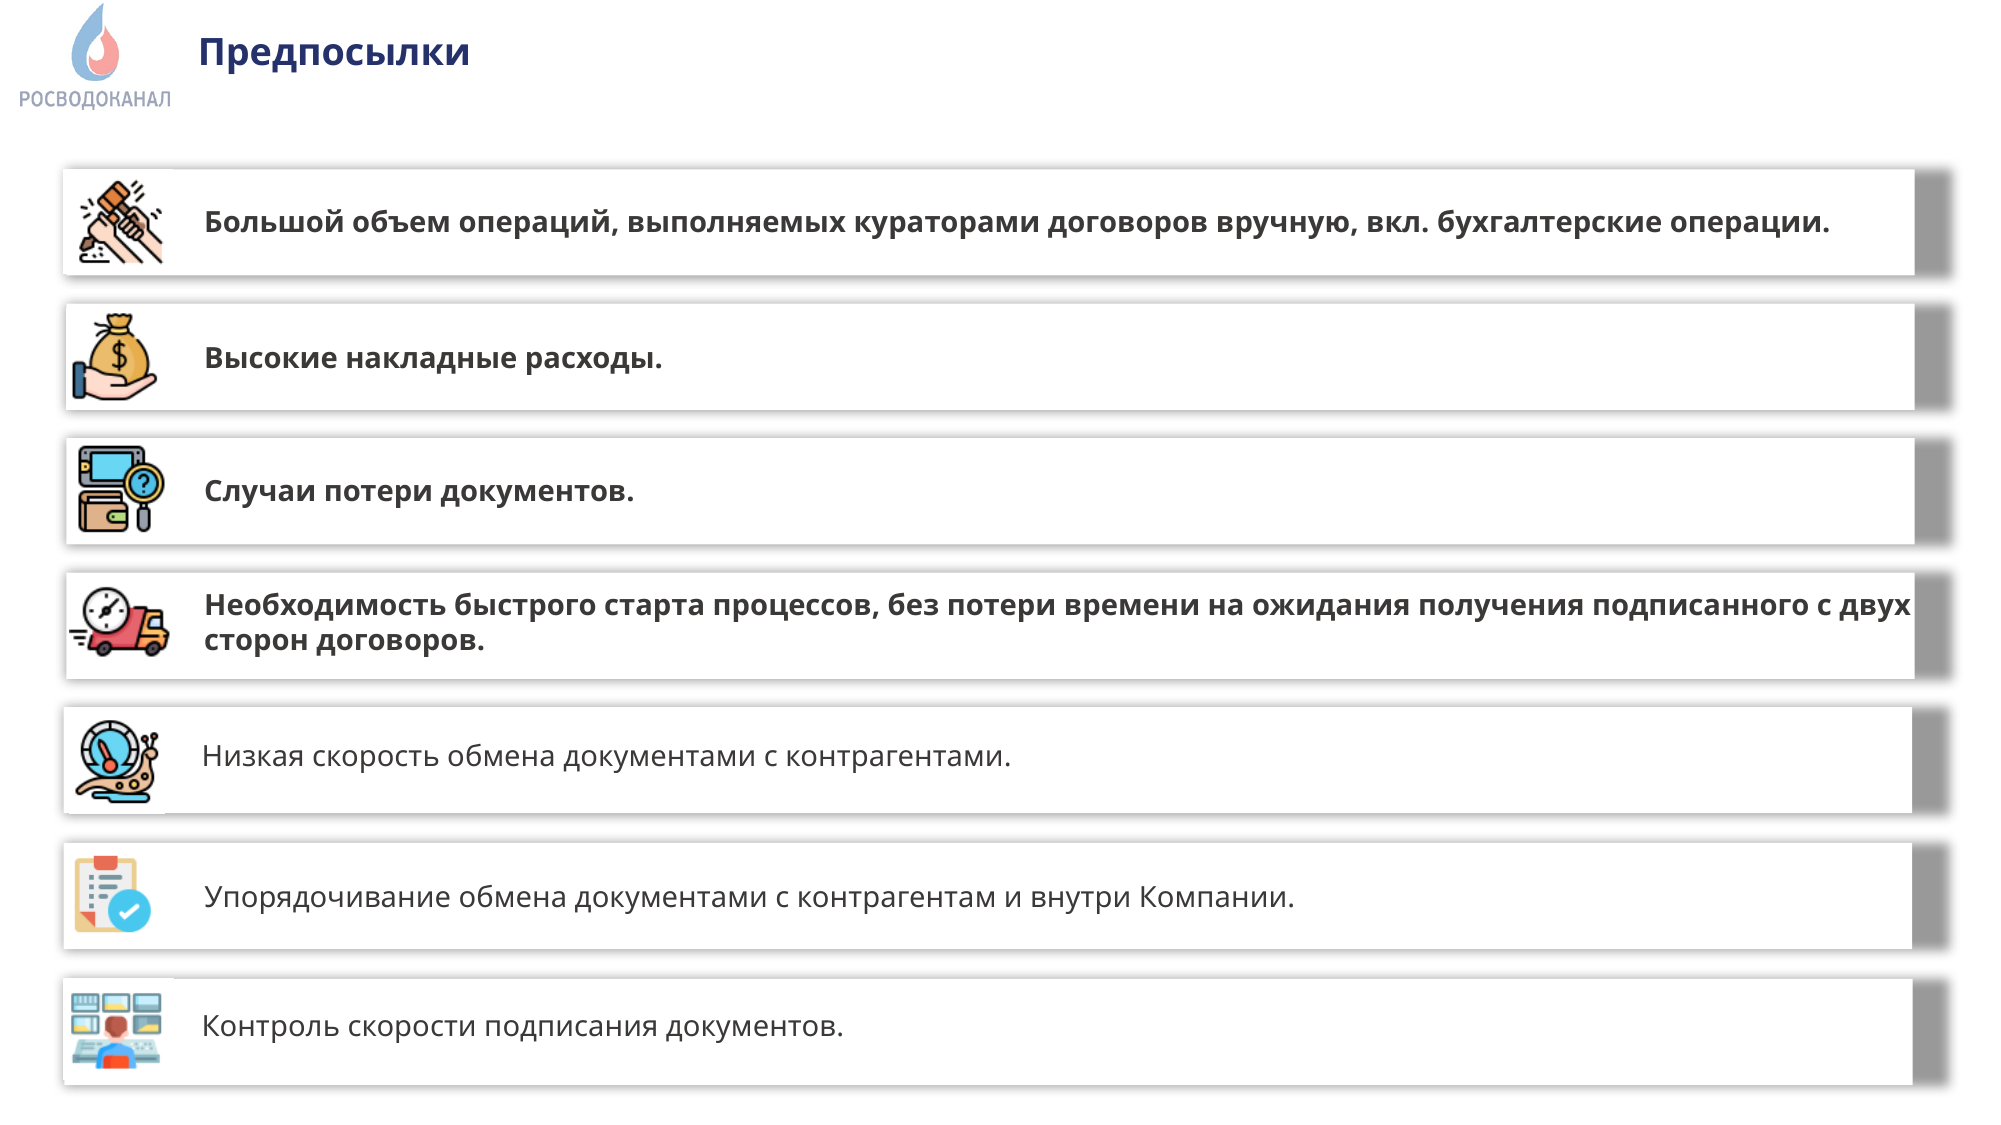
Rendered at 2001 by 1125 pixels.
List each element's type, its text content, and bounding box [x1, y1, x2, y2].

text_box [63, 706, 1913, 814]
text_box [65, 303, 1916, 411]
picture [69, 439, 173, 542]
text_box [65, 168, 1916, 277]
text_box Упорядочивание обмена документами с контрагентам и внутри Компании. [189, 870, 1912, 921]
text_box Случаи потери документов. [189, 465, 1932, 515]
text_box [65, 572, 1916, 680]
text_box Необходимость быстрого старта процессов, без потери времени на ожидания получения подписанного с двух сторон договоров. [189, 578, 1932, 664]
picture [69, 850, 158, 943]
text_box [63, 978, 1914, 1086]
text_box Большой объем операций, выполняемых кураторами договоров вручную, вкл. бухгалтерские операции. [189, 196, 1932, 247]
picture [9, 0, 183, 114]
text_box Предпосылки [183, 24, 1732, 80]
picture [69, 711, 165, 814]
picture [66, 308, 168, 411]
text_box Низкая скорость обмена документами с контрагентами. [186, 729, 1909, 780]
text_box [65, 437, 1916, 545]
text_box Контроль скорости подписания документов. [186, 1000, 1995, 1051]
text_box Высокие накладные расходы. [189, 331, 1932, 382]
picture [63, 169, 173, 274]
picture [69, 578, 176, 671]
picture [63, 978, 174, 1081]
text_box [63, 842, 1913, 950]
